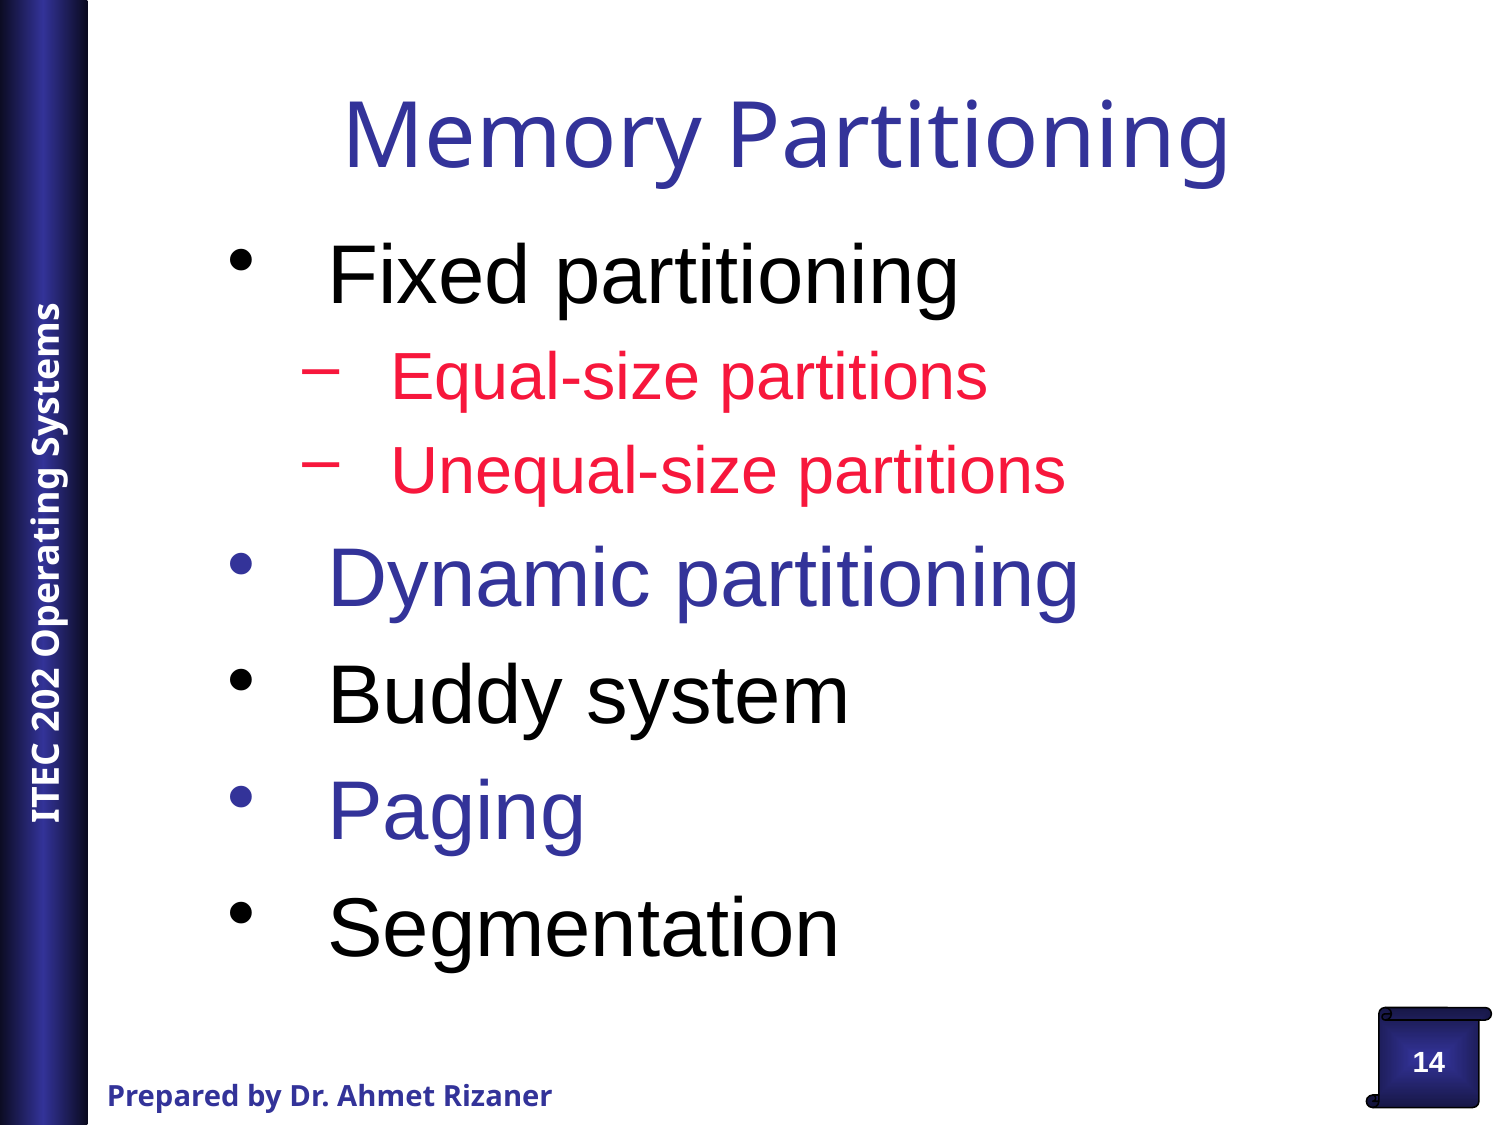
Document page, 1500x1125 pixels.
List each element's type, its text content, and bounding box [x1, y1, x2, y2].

title Memory Partitioning [124, 37, 1451, 226]
list Fixed partitioning Equal-size partitions Unequal-size partitions Dynamic partitioning Buddy system Paging Segmentation [212, 212, 1388, 1001]
